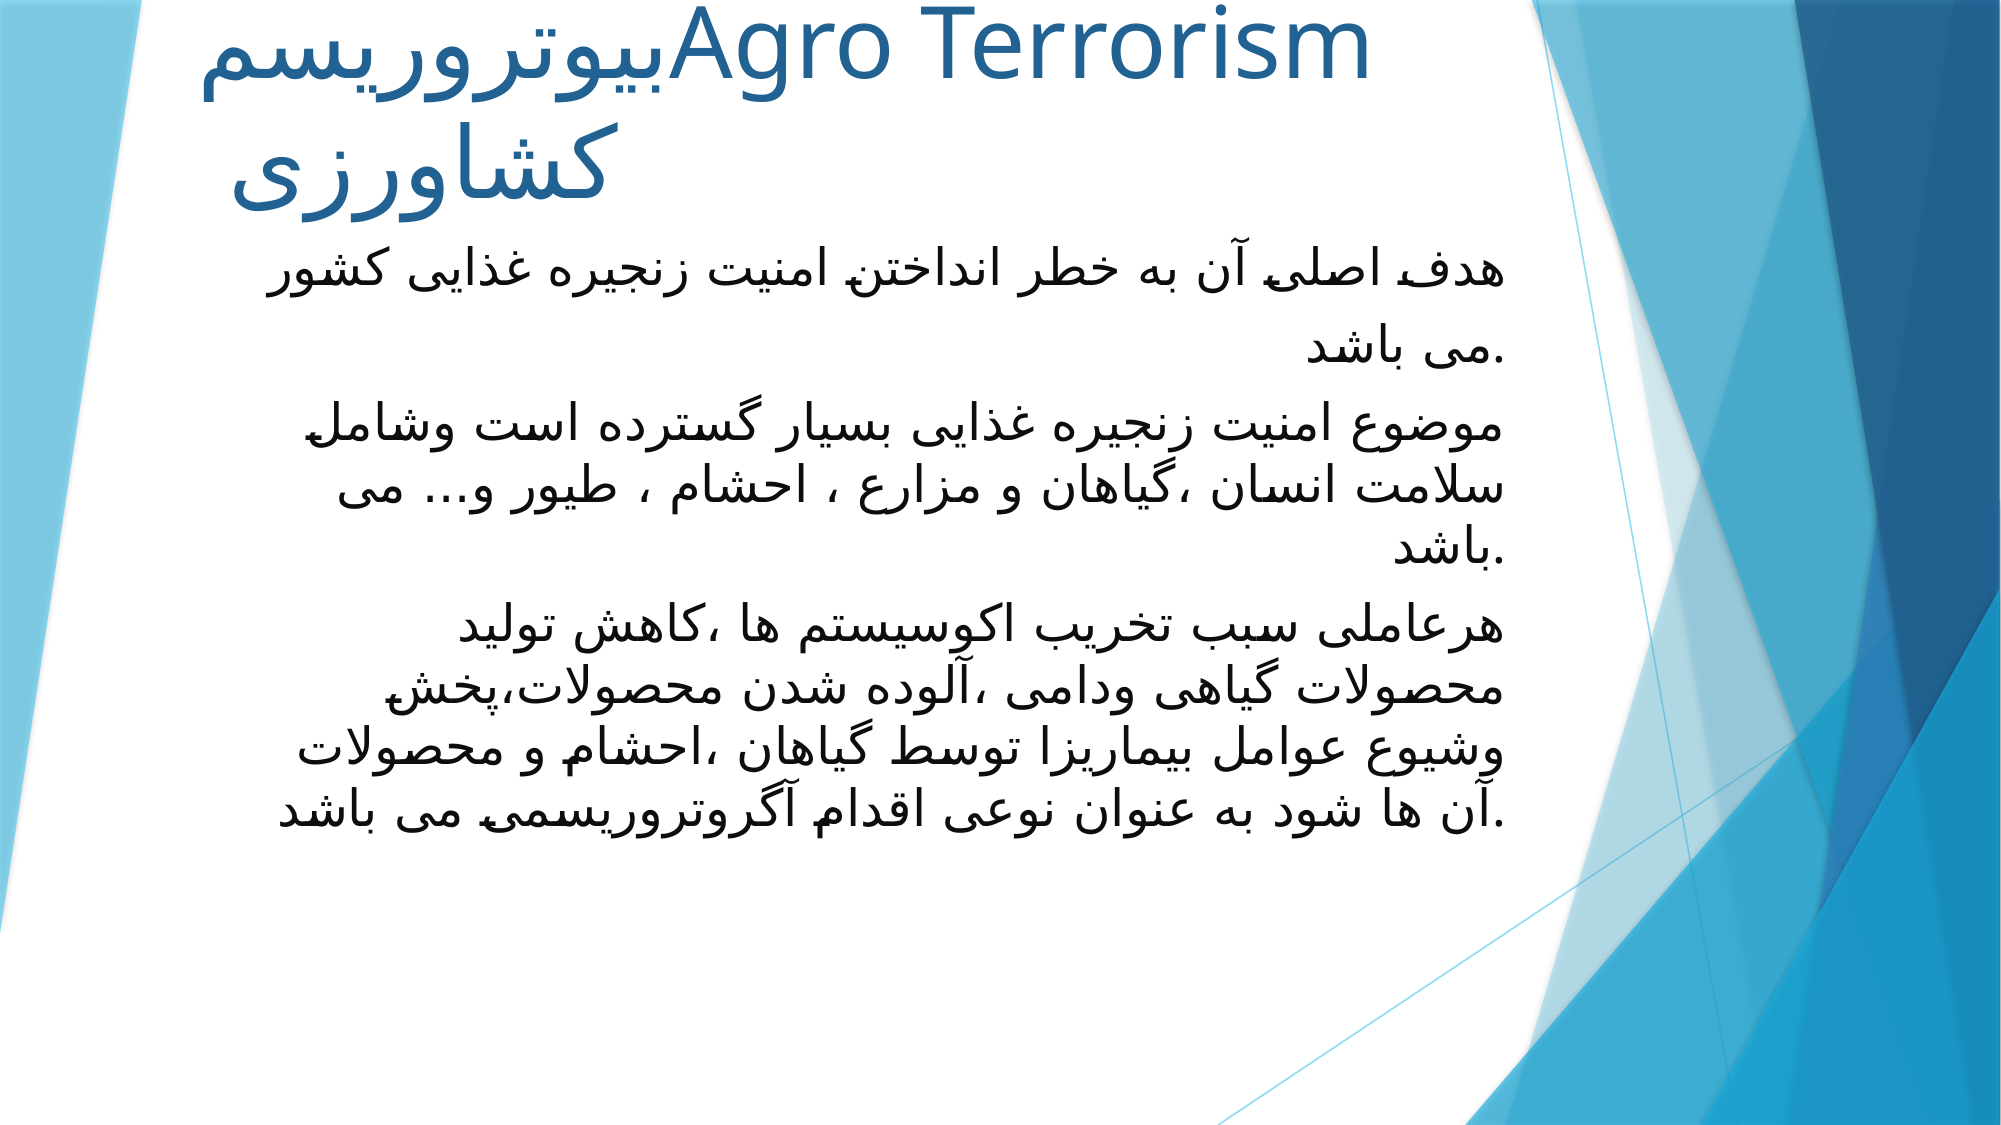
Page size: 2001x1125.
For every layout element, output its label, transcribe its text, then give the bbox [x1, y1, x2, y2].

subtitle هدف اصلی آن به خطر انداختن امنیت زنجیره غذایی کشور می باشد. موضوع امنیت زنجیره غذایی بسیار گسترده است وشامل سلامت انسان ،گیاهان و مزارع ، احشام ، طیور و... می باشد. هرعاملی سبب تخریب اکوسیستم ها ،کاهش تولید محصولات گیاهی ودامی ،آلوده شدن محصولات،پخش وشیوع عوامل بیماریزا توسط گیاهان ،احشام و محصولات آن ها شود به عنوان نوعی اقدام آگروتروریسمی می باشد. [247, 226, 1522, 957]
title Agro Terrorismبیوتروریسم کشاورزی [182, 80, 1525, 227]
